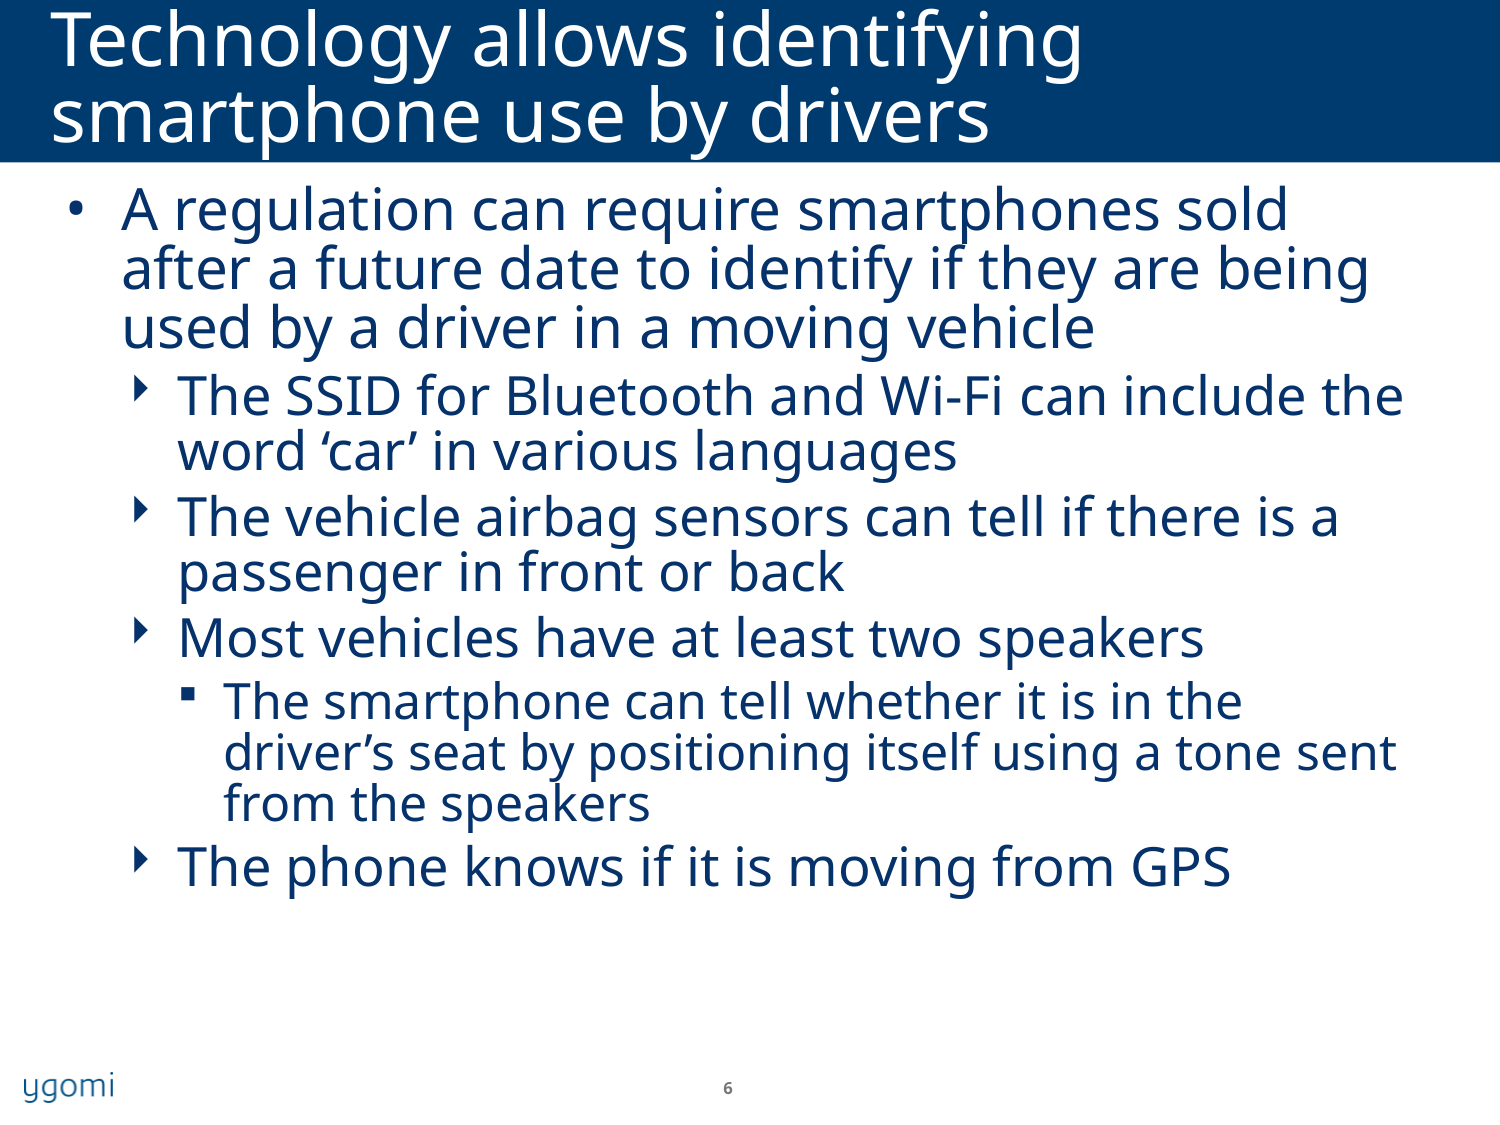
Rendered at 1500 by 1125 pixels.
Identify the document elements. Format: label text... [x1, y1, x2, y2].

list A regulation can require smartphones sold after a future date to identify if they are being used by a driver in a moving vehicle The SSID for Bluetooth and Wi-Fi can include the word ‘car’ in various languages The vehicle airbag sensors can tell if there is a passenger in front or back Most vehicles have at least two speakers The smartphone can tell whether it is in the driver’s seat by positioning itself using a tone sent from the speakers The phone knows if it is moving from GPS [49, 174, 1438, 1051]
title Technology allows identifying smartphone use by drivers [49, 0, 1438, 163]
slide_number 6 [674, 1070, 782, 1125]
picture [24, 1072, 113, 1103]
